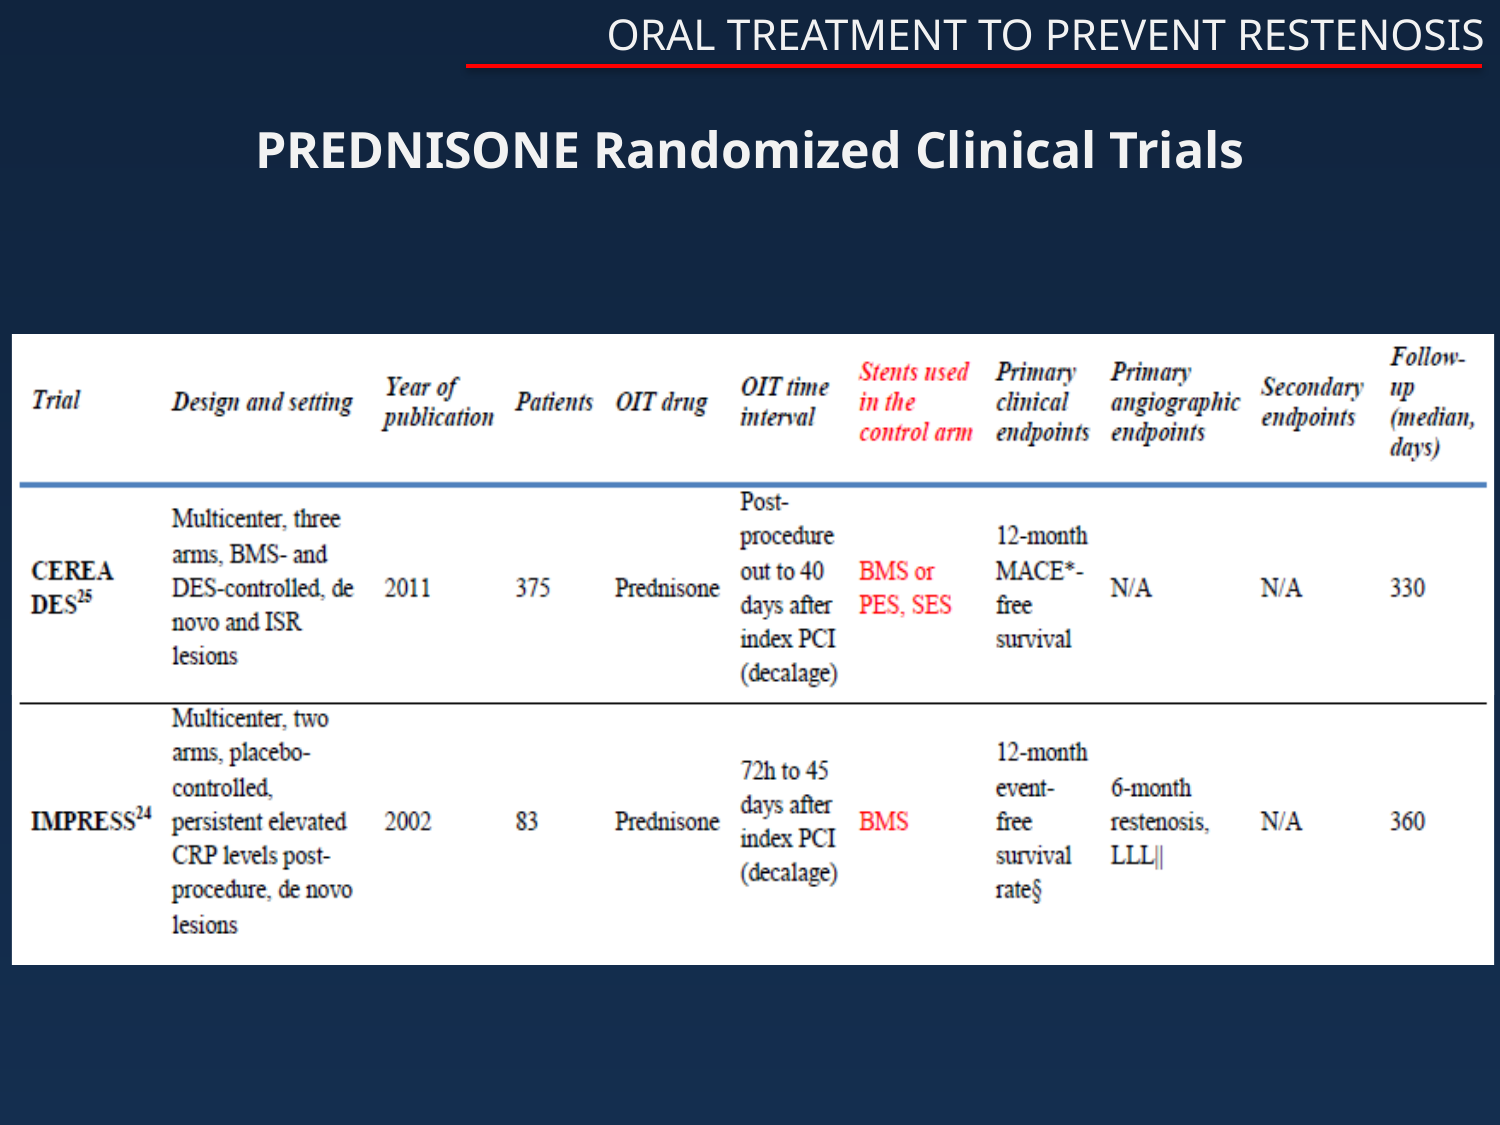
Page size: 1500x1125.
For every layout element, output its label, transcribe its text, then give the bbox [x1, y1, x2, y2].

title ORAL TREATMENT TO PREVENT RESTENOSIS [0, 0, 1500, 67]
text_box PREDNISONE Randomized Clinical Trials [230, 111, 1270, 186]
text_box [11, 334, 1495, 965]
